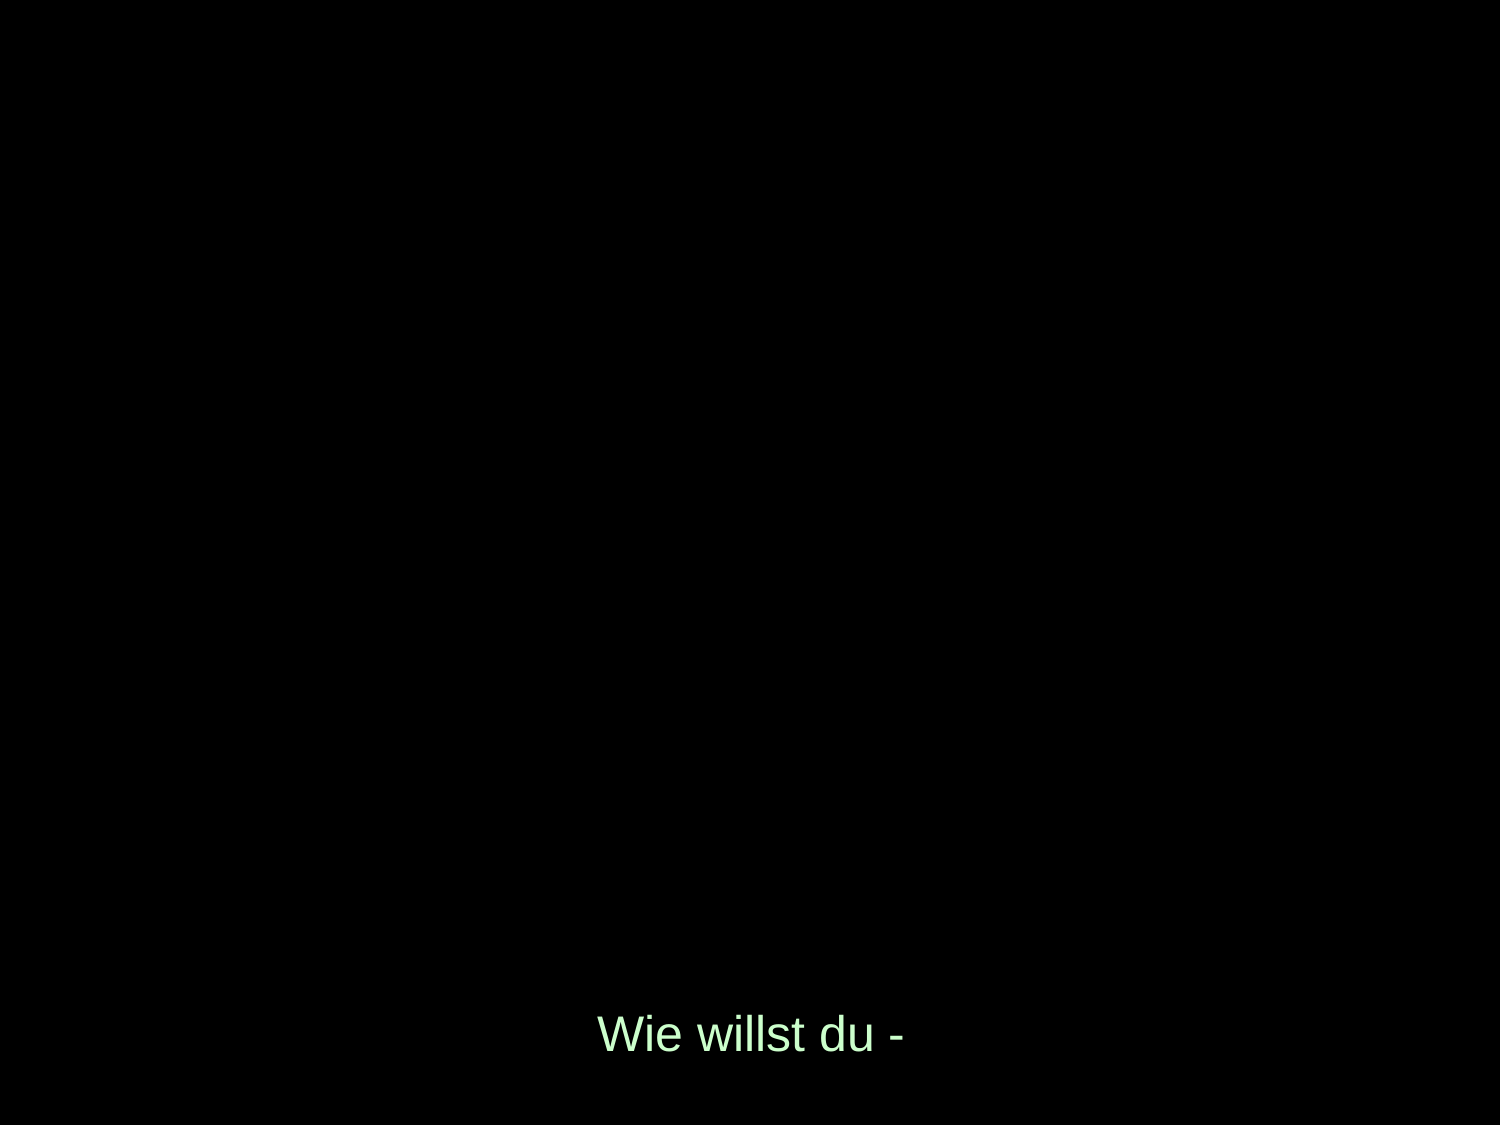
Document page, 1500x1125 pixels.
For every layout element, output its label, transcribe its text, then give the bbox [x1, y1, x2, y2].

title Wie willst du - [76, 937, 1427, 1125]
